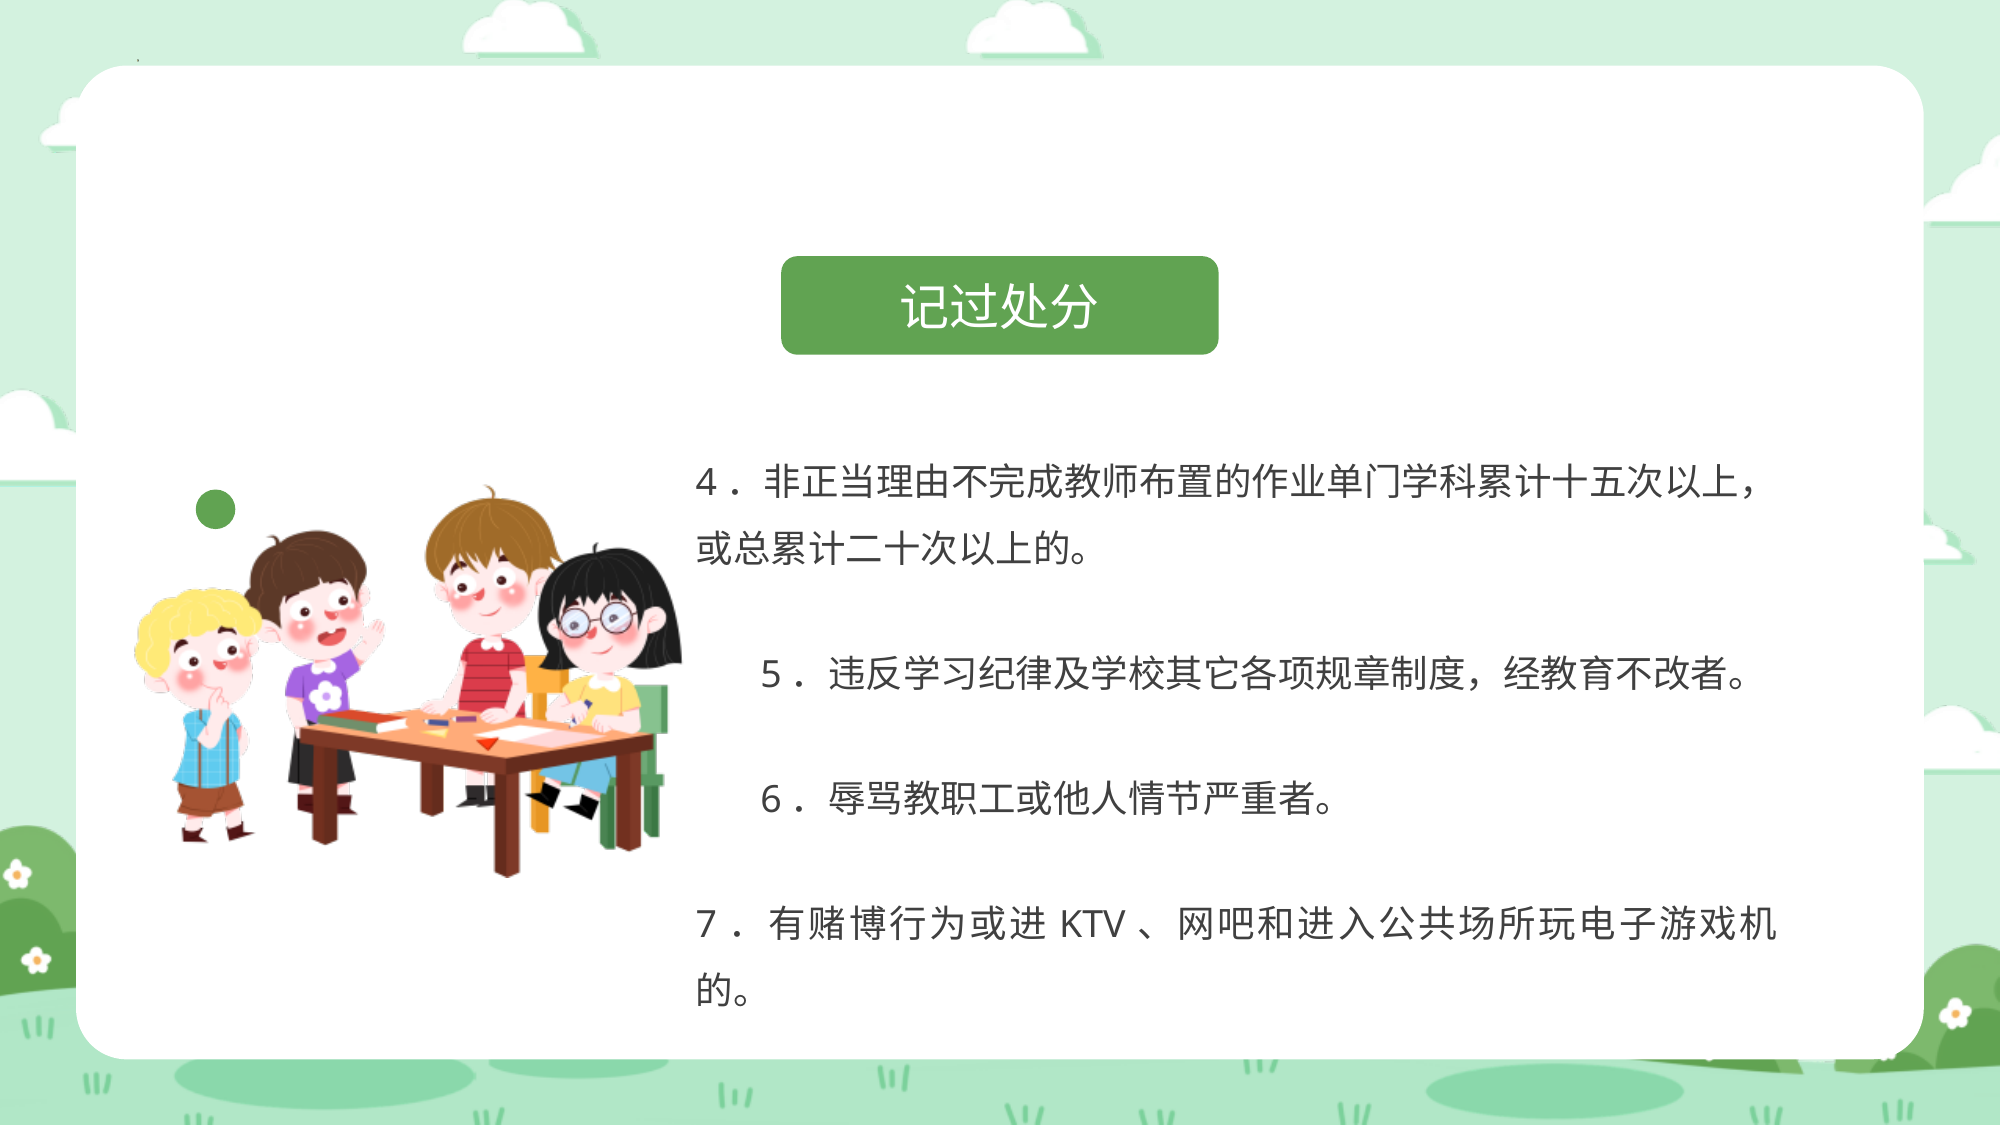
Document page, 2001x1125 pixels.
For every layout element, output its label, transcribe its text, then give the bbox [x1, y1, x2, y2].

text_box 4．非正当理由不完成教师布置的作业单门学科累计十五次以上，或总累计二十次以上的。 [695, 435, 1777, 571]
text_box 5．违反学习纪律及学校其它各项规章制度，经教育不改者。 [760, 627, 1842, 696]
picture [132, 455, 696, 878]
picture [0, 0, 2000, 775]
text_box 记过处分 [780, 255, 1220, 356]
picture [0, 825, 2000, 1125]
text_box 7．有赌博行为或进KTV、网吧和进入公共场所玩电子游戏机的。 [695, 877, 1777, 1013]
text_box 6．辱骂教职工或他人情节严重者。 [760, 752, 1842, 820]
